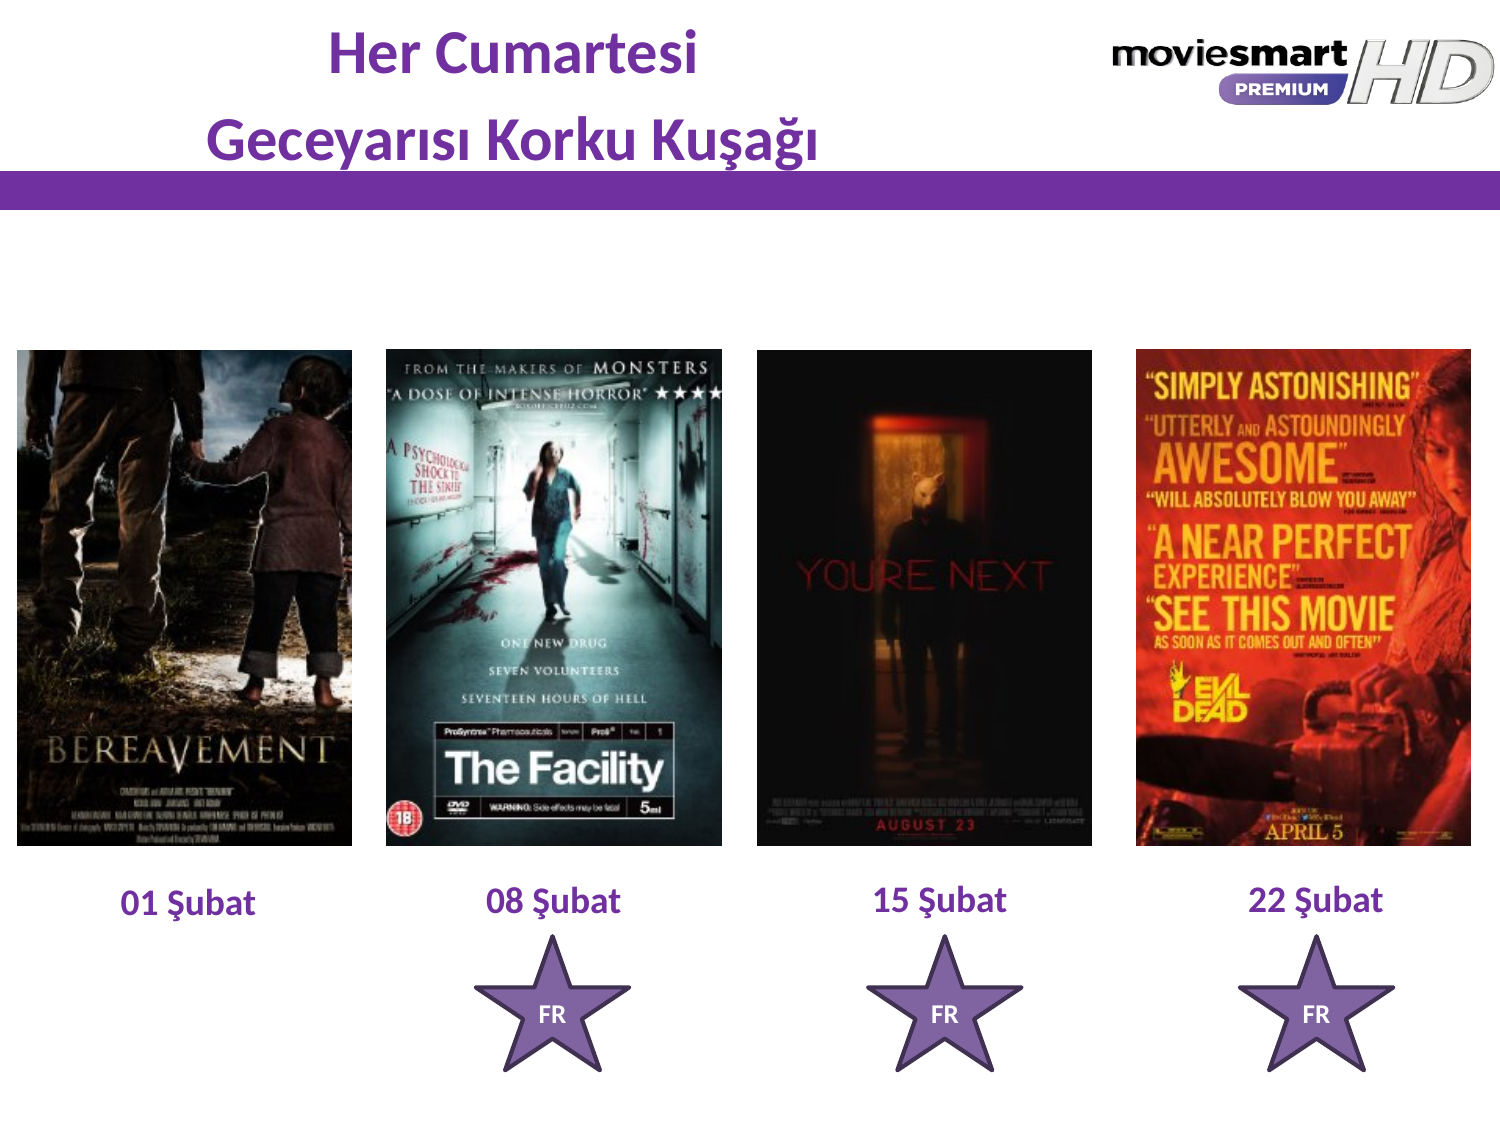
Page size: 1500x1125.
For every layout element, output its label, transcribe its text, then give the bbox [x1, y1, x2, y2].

text_box 08 Şubat [471, 868, 637, 928]
picture [1135, 349, 1471, 846]
picture [757, 350, 1093, 847]
text_box 01 Şubat [105, 870, 271, 931]
text_box FR [1237, 934, 1396, 1073]
picture [386, 349, 722, 846]
picture [17, 350, 353, 847]
text_box 15 Şubat [857, 867, 1023, 928]
text_box FR [473, 934, 632, 1073]
text_box FR [866, 934, 1024, 1073]
picture [1105, 30, 1500, 113]
subtitle Her Cumartesi Geceyarısı Korku Kuşağı [0, 3, 1057, 160]
text_box [0, 171, 1500, 210]
text_box 22 Şubat [1233, 867, 1399, 928]
